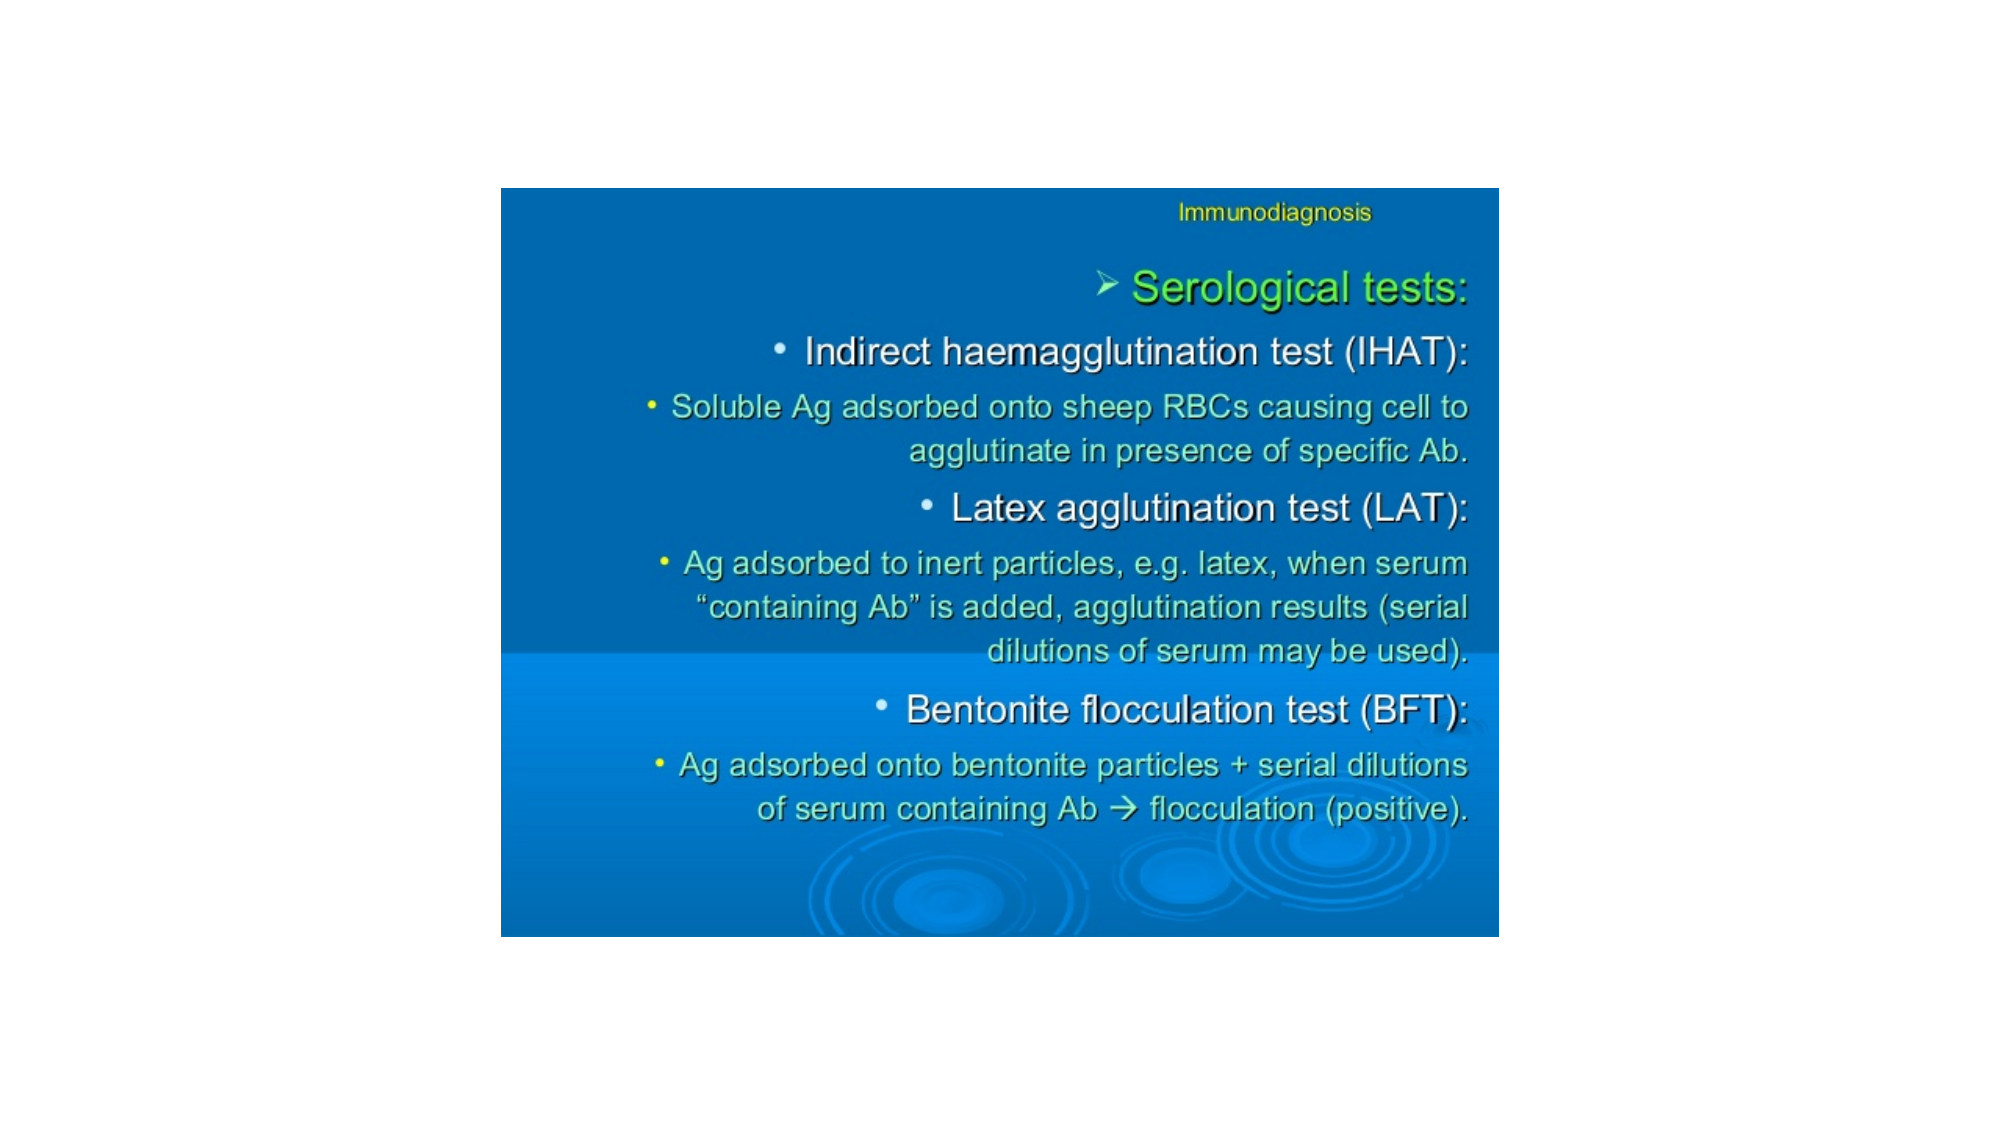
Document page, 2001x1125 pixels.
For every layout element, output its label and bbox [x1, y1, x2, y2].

picture [501, 188, 1499, 937]
